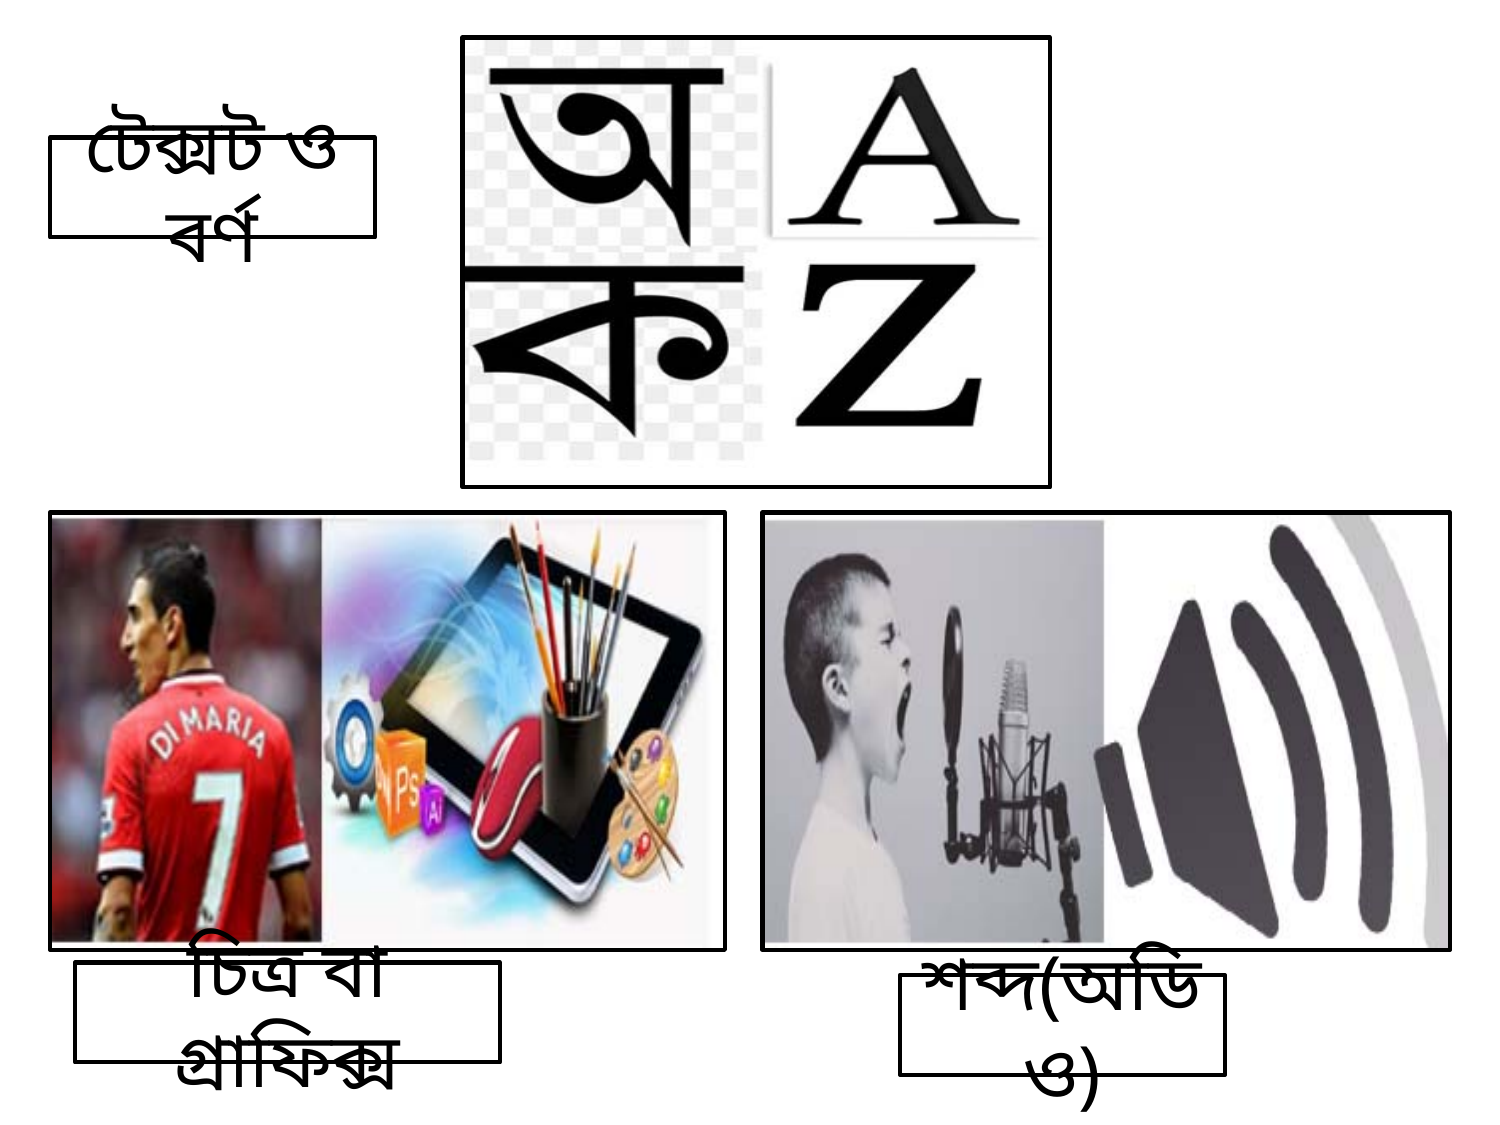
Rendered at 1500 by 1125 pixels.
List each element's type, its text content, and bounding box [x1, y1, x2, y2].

text_box শব্দ(অডিও) [898, 973, 1227, 1077]
text_box [460, 35, 1052, 489]
text_box [760, 510, 1452, 952]
text_box টেক্সট ও বর্ণ [48, 135, 377, 239]
text_box [48, 510, 727, 952]
text_box চিত্র বা গ্রাফিক্স [73, 960, 502, 1064]
